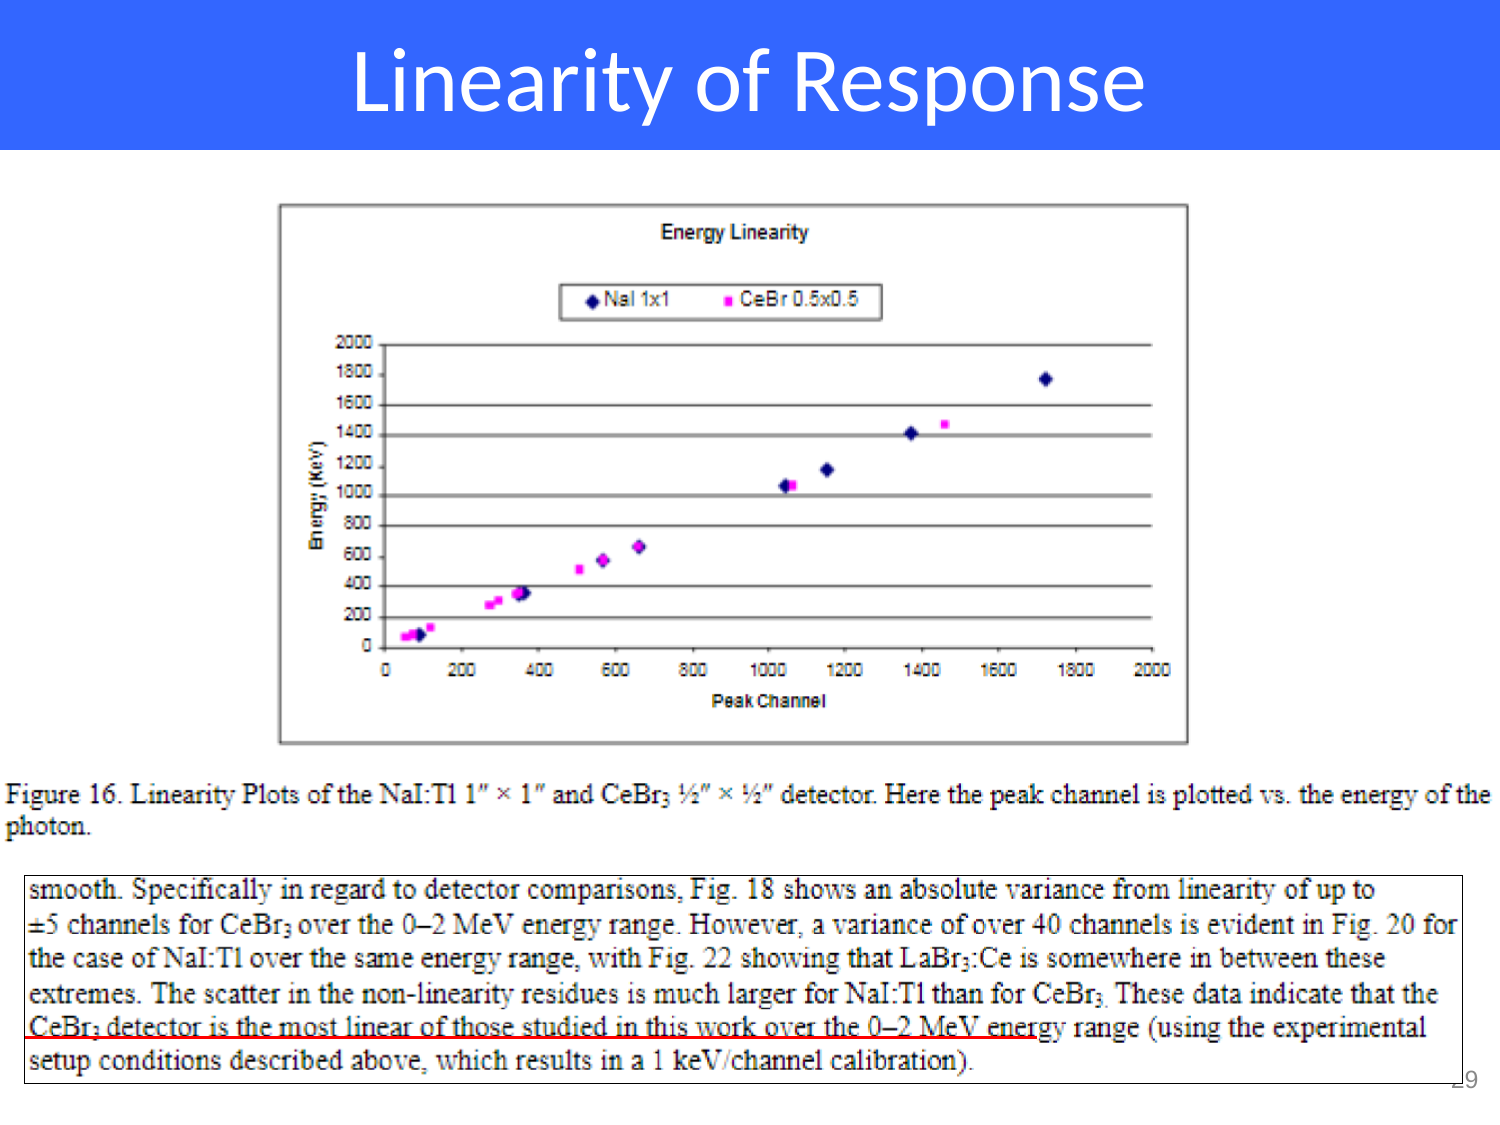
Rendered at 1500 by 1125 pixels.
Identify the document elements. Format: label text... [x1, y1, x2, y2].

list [0, 185, 1500, 857]
slide_number 29 [1406, 1037, 1494, 1120]
title Linearity of Response [0, 0, 1500, 150]
picture [24, 874, 1463, 1084]
